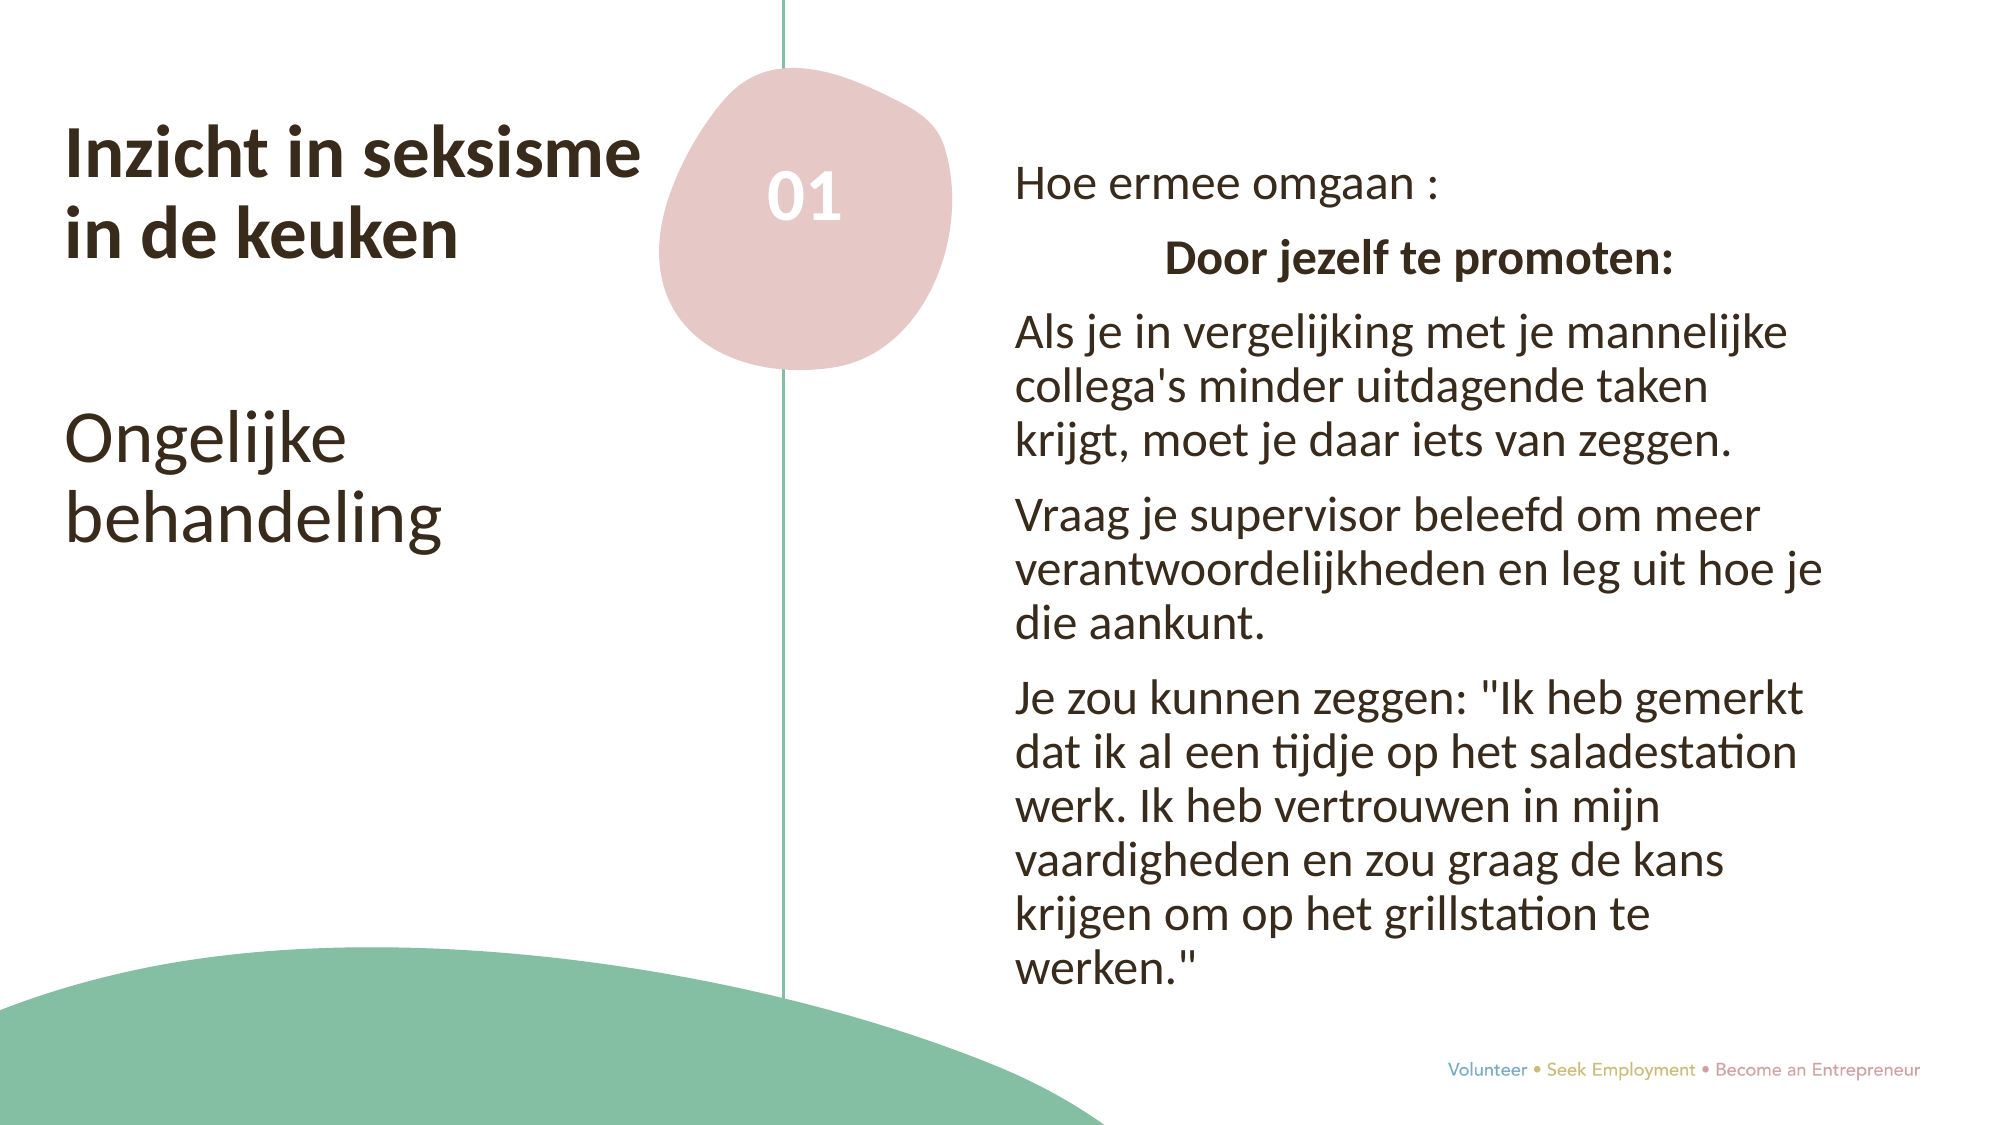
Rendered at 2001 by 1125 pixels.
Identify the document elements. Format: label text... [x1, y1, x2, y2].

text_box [0, 837, 1418, 1125]
picture [1418, 1046, 1971, 1103]
list 01 [710, 148, 900, 290]
list Hoe ermee omgaan : Door jezelf te promoten: Als je in vergelijking met je mannelijke collega's minder uitdagende taken krijgt, moet je daar iets van zeggen. Vraag je supervisor beleefd om meer verantwoordelijkheden en leg uit hoe je die aankunt. Je zou kunnen zeggen: "Ik heb gemerkt dat ik al een tijdje op het saladestation werk. Ik heb vertrouwen in mijn vaardigheden en zou graag de kans krijgen om op het grillstation te werken." [999, 148, 1842, 841]
list Inzicht in seksisme in de keuken Ongelijke behandeling [50, 105, 661, 837]
